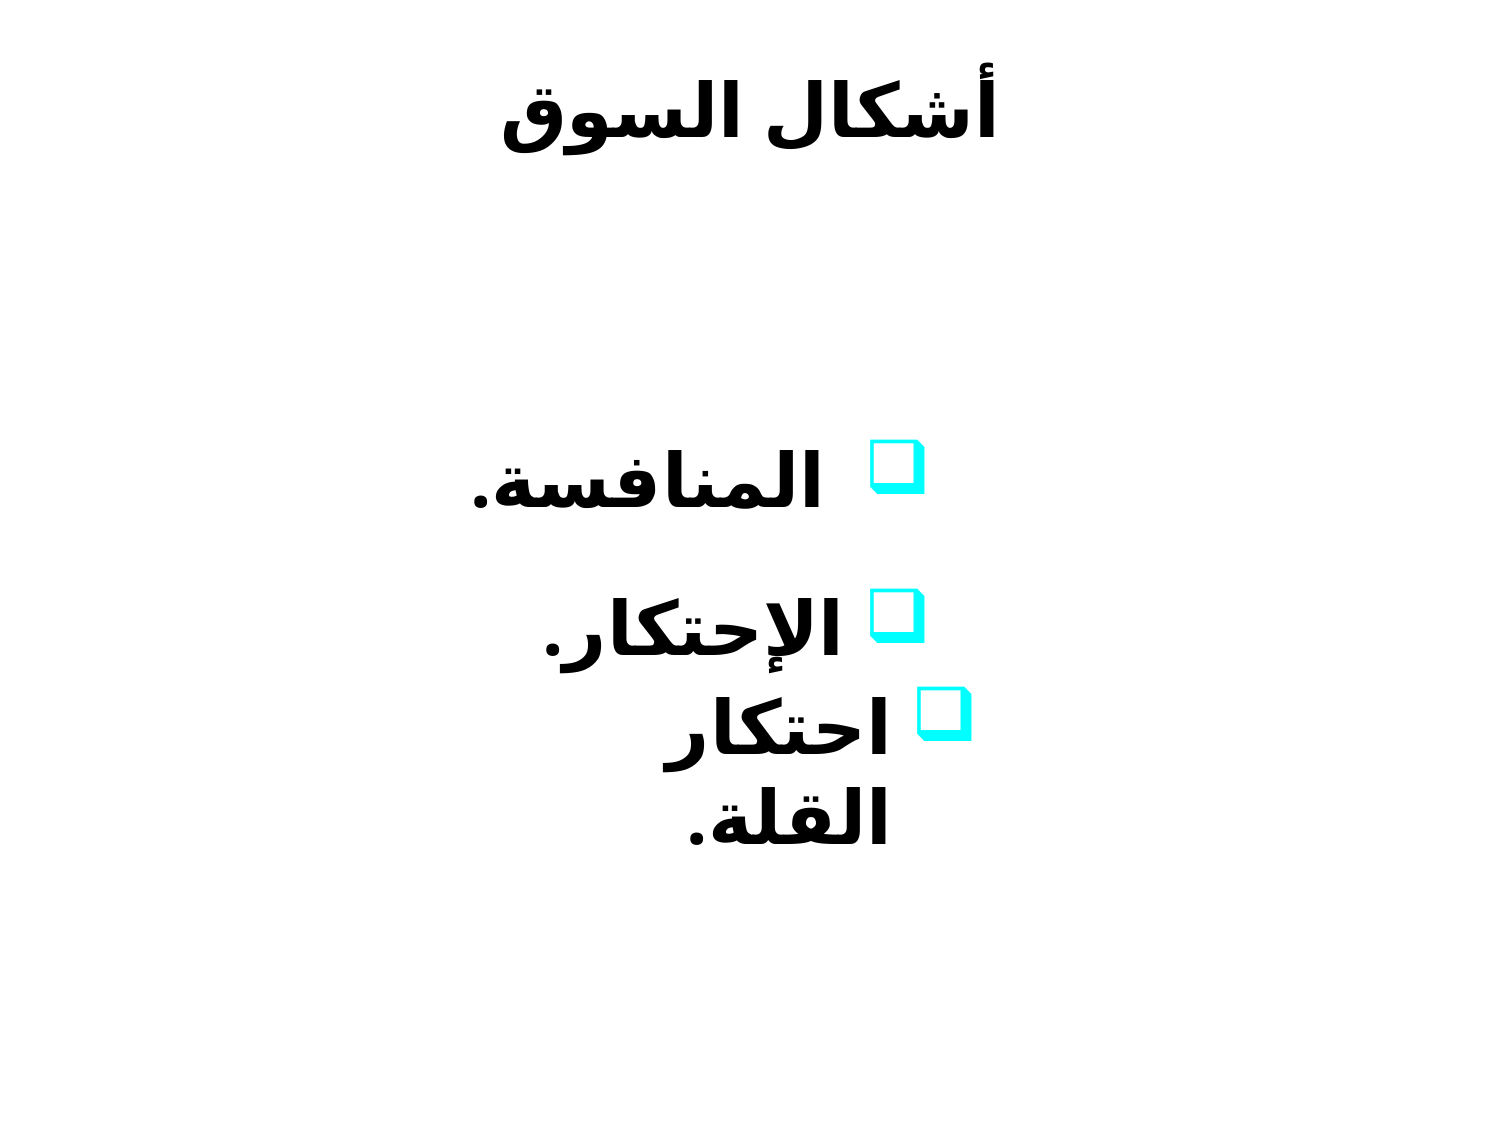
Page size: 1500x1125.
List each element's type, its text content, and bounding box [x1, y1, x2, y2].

text_box الإحتكار. [430, 573, 963, 679]
text_box أشكال السوق [100, 54, 1400, 160]
text_box المنافسة. [430, 424, 963, 530]
text_box احتكار القلة. [478, 671, 1010, 867]
